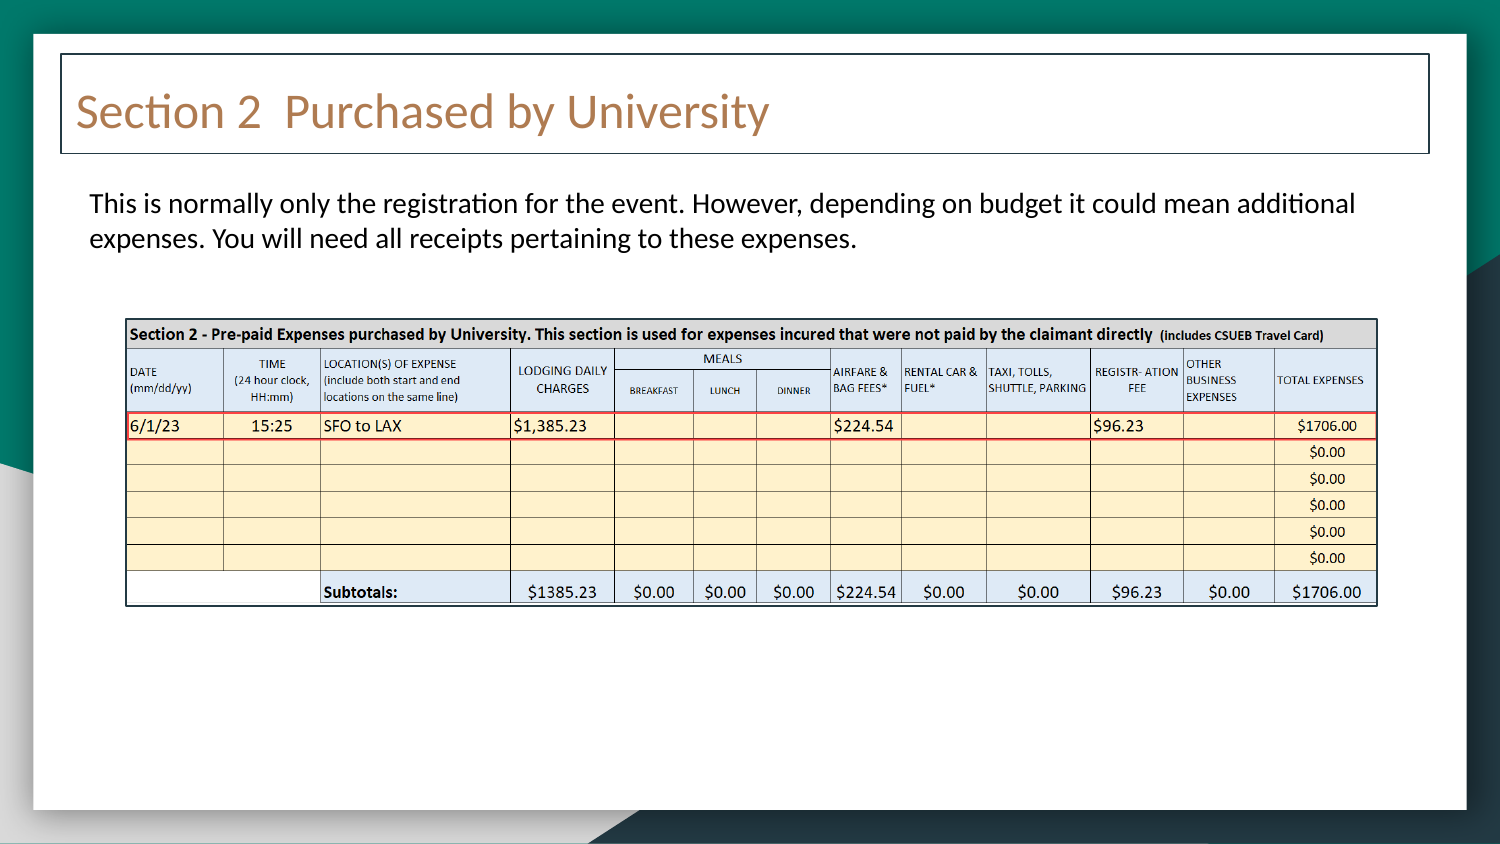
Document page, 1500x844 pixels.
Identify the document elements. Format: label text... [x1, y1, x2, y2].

picture [126, 319, 1377, 606]
text_box This is normally only the registration for the event. However, depending on budget it could mean additional expenses. You will need all receipts pertaining to these expenses. [74, 169, 1429, 270]
list Section 2 Purchased by University [60, 54, 1430, 154]
